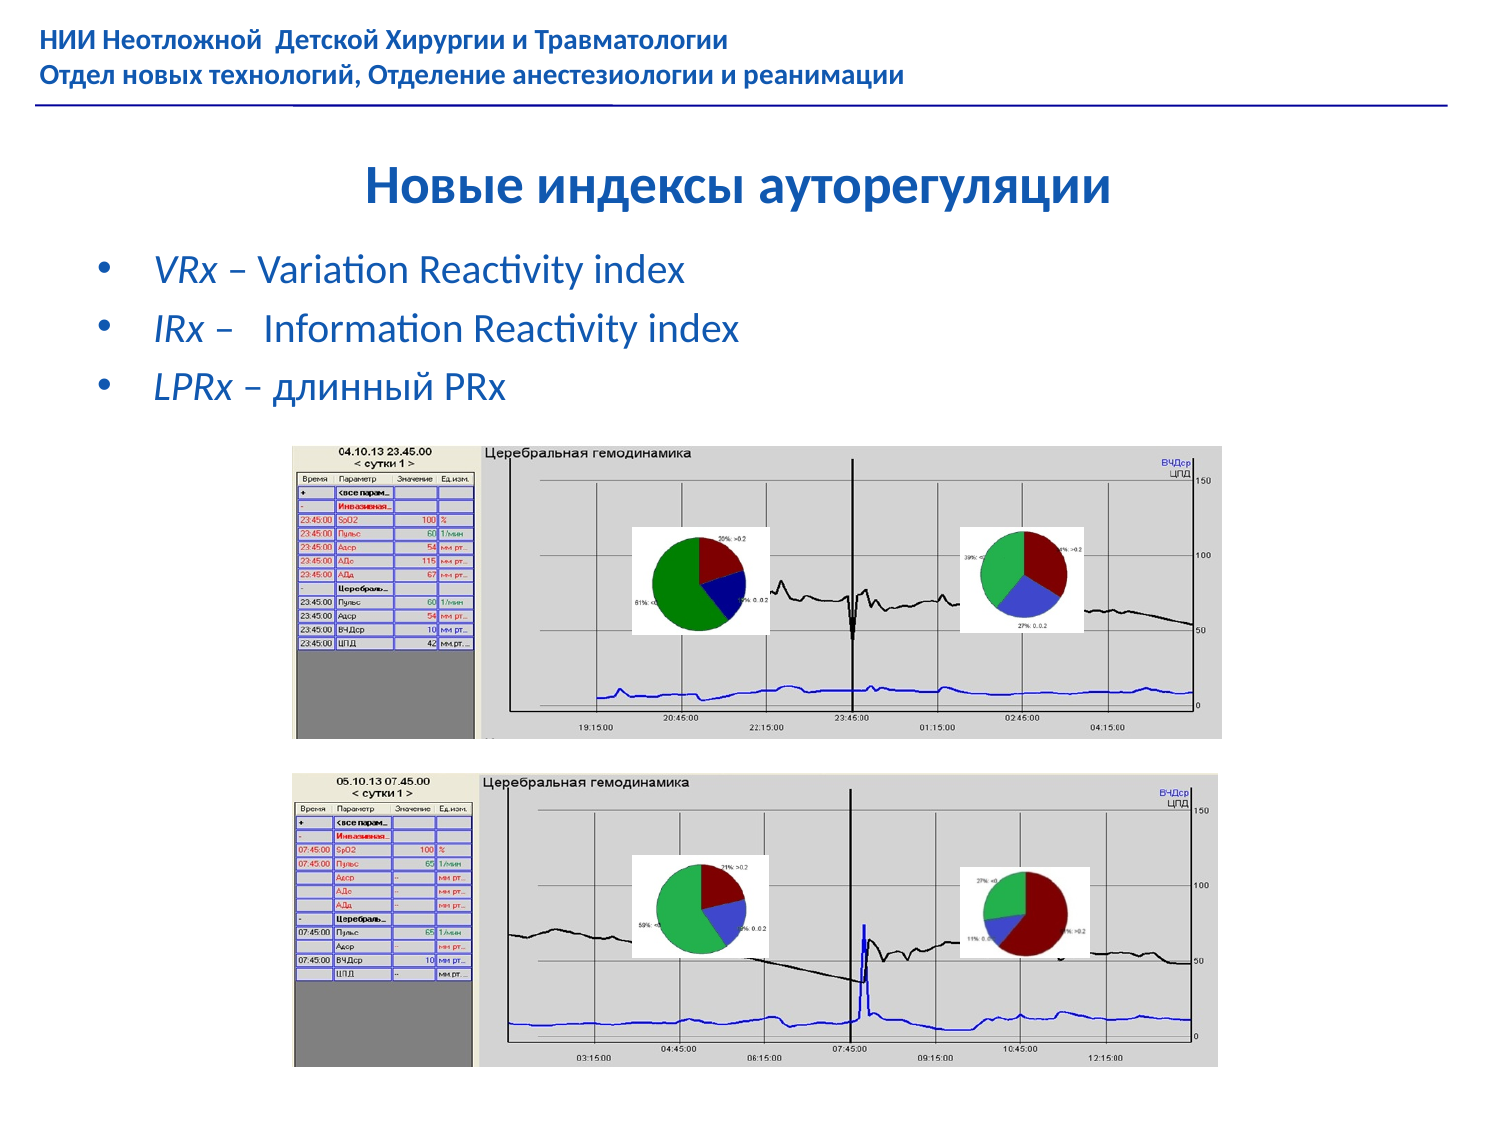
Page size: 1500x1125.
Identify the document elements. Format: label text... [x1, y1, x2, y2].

picture [292, 773, 1219, 1067]
list VRx – Variation Reactivity index IRx – Information Reactivity index LPRx – длинный PRx [82, 234, 1432, 977]
title Новые индексы ауторегуляции [70, 140, 1421, 223]
picture [292, 445, 1222, 739]
text_box НИИ Неотложной Детской Хирургии и Травматологии Отдел новых технологий, Отделение анестезиологии и реанимации [24, 24, 1500, 132]
